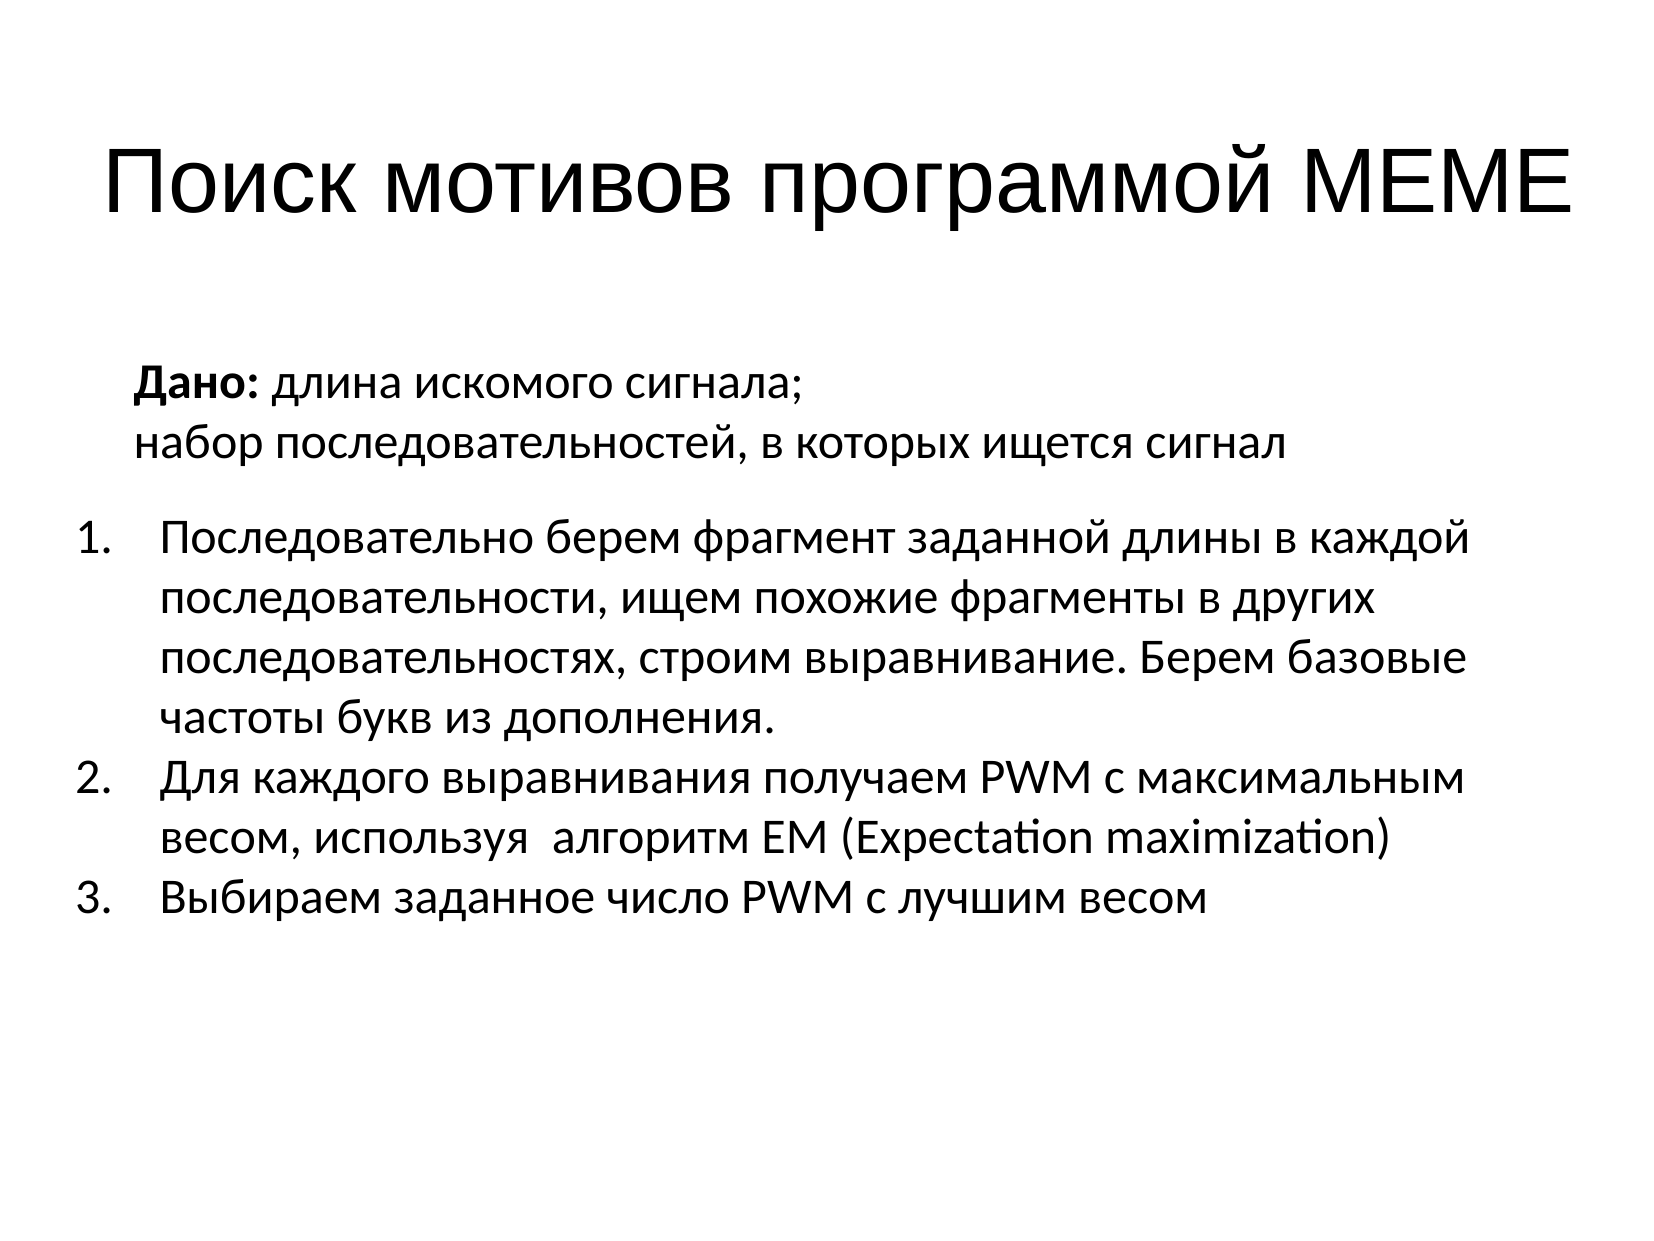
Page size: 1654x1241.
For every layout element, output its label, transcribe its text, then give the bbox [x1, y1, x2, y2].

text_box Дано: длина искомого сигнала; набор последовательностей, в которых ищется сигнал [118, 341, 1630, 473]
text_box Последовательно берем фрагмент заданной длины в каждой последовательности, ищем похожие фрагменты в других последовательностях, строим выравнивание. Берем базовые частоты букв из дополнения. Для каждого выравнивания получаем PWM с максимальным весом, используя алгоритм EM (Expectation maximization) Выбираем заданное число PWM с лучшим весом [60, 496, 1618, 1114]
text_box Поиск мотивов программой MEME [85, 55, 1595, 296]
